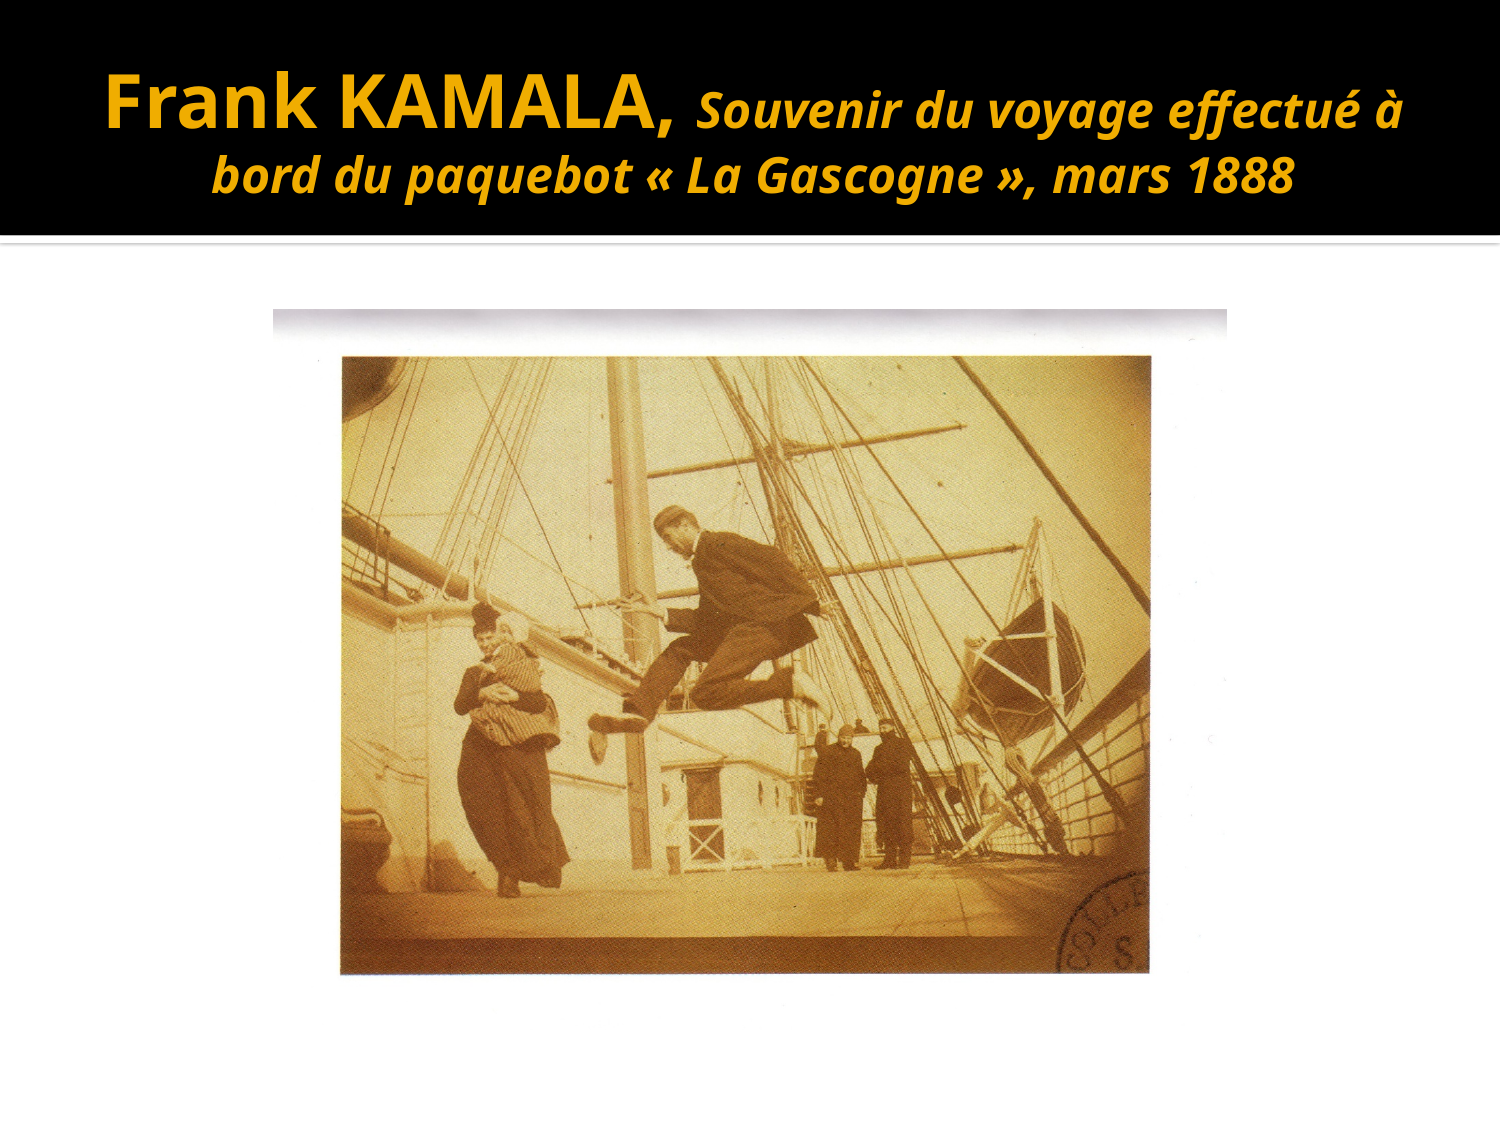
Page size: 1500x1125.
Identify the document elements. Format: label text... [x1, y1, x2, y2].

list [272, 309, 1227, 1032]
title Frank KAMALA, Souvenir du voyage effectué à bord du paquebot « La Gascogne », mars 1888 [75, 25, 1425, 231]
